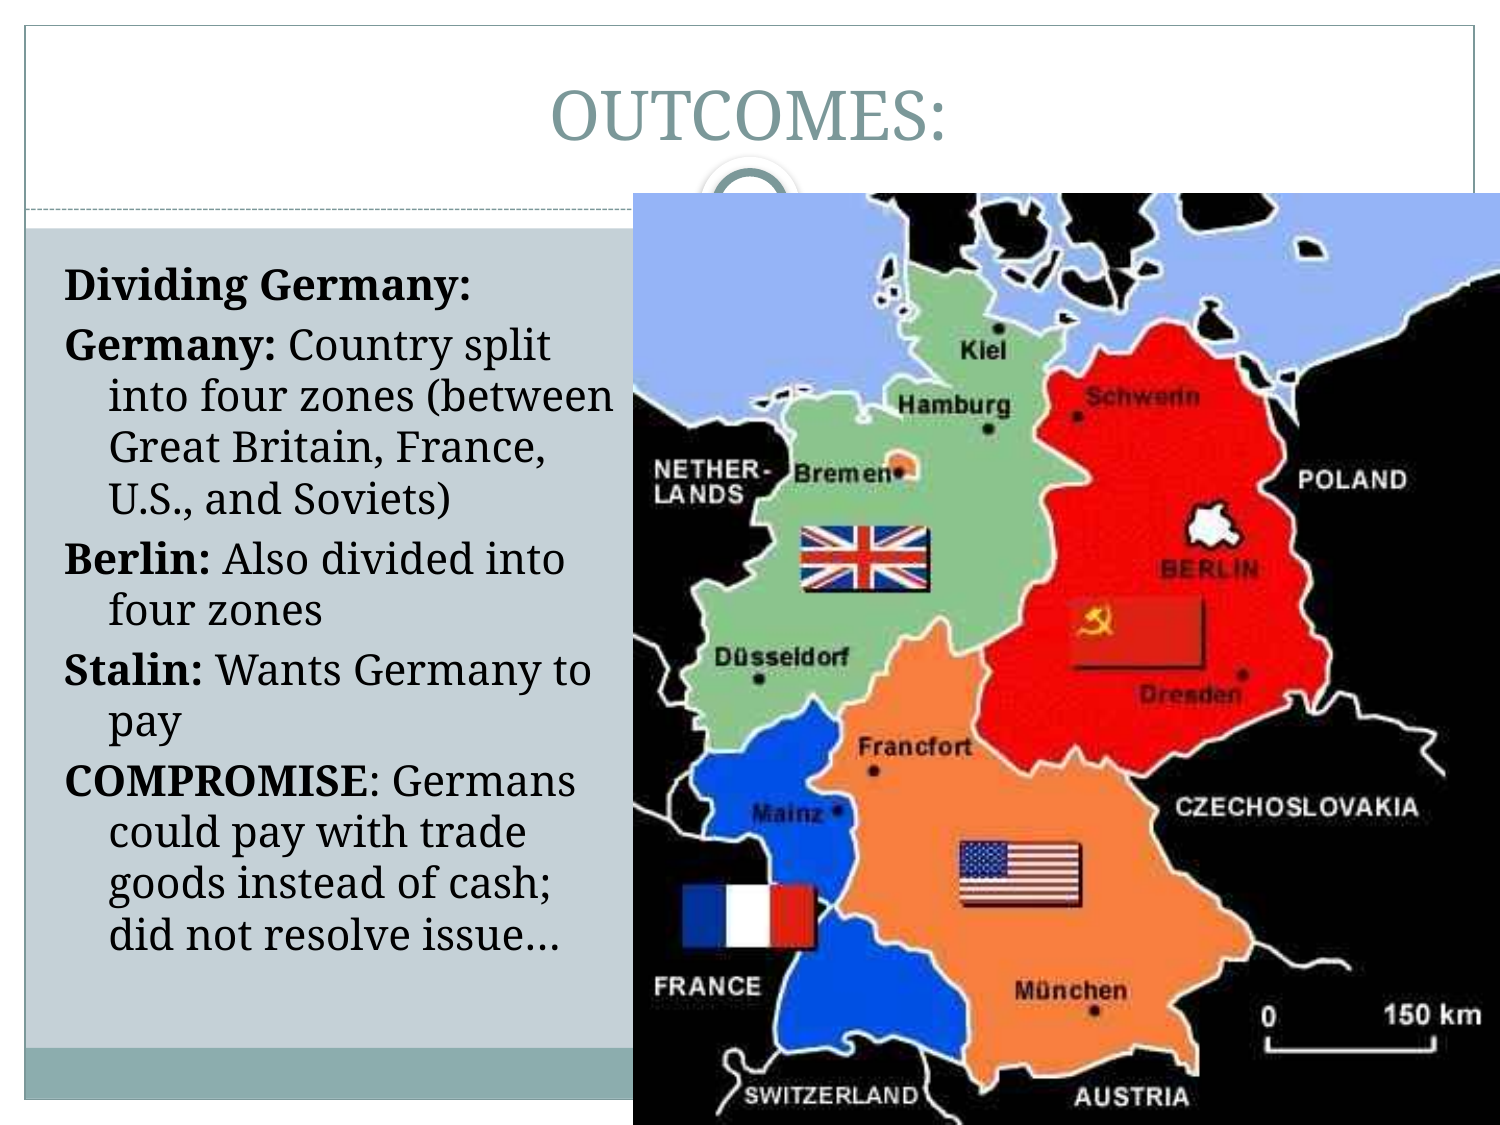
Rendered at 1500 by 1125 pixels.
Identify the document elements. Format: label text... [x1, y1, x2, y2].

picture [632, 193, 1500, 1125]
title OUTCOMES: [49, 37, 1450, 162]
list Dividing Germany: Germany: Country split into four zones (between Great Britain, France, U.S., and Soviets) Berlin: Also divided into four zones Stalin: Wants Germany to pay COMPROMISE: Germans could pay with trade goods instead of cash; did not resolve issue… [49, 250, 626, 1001]
